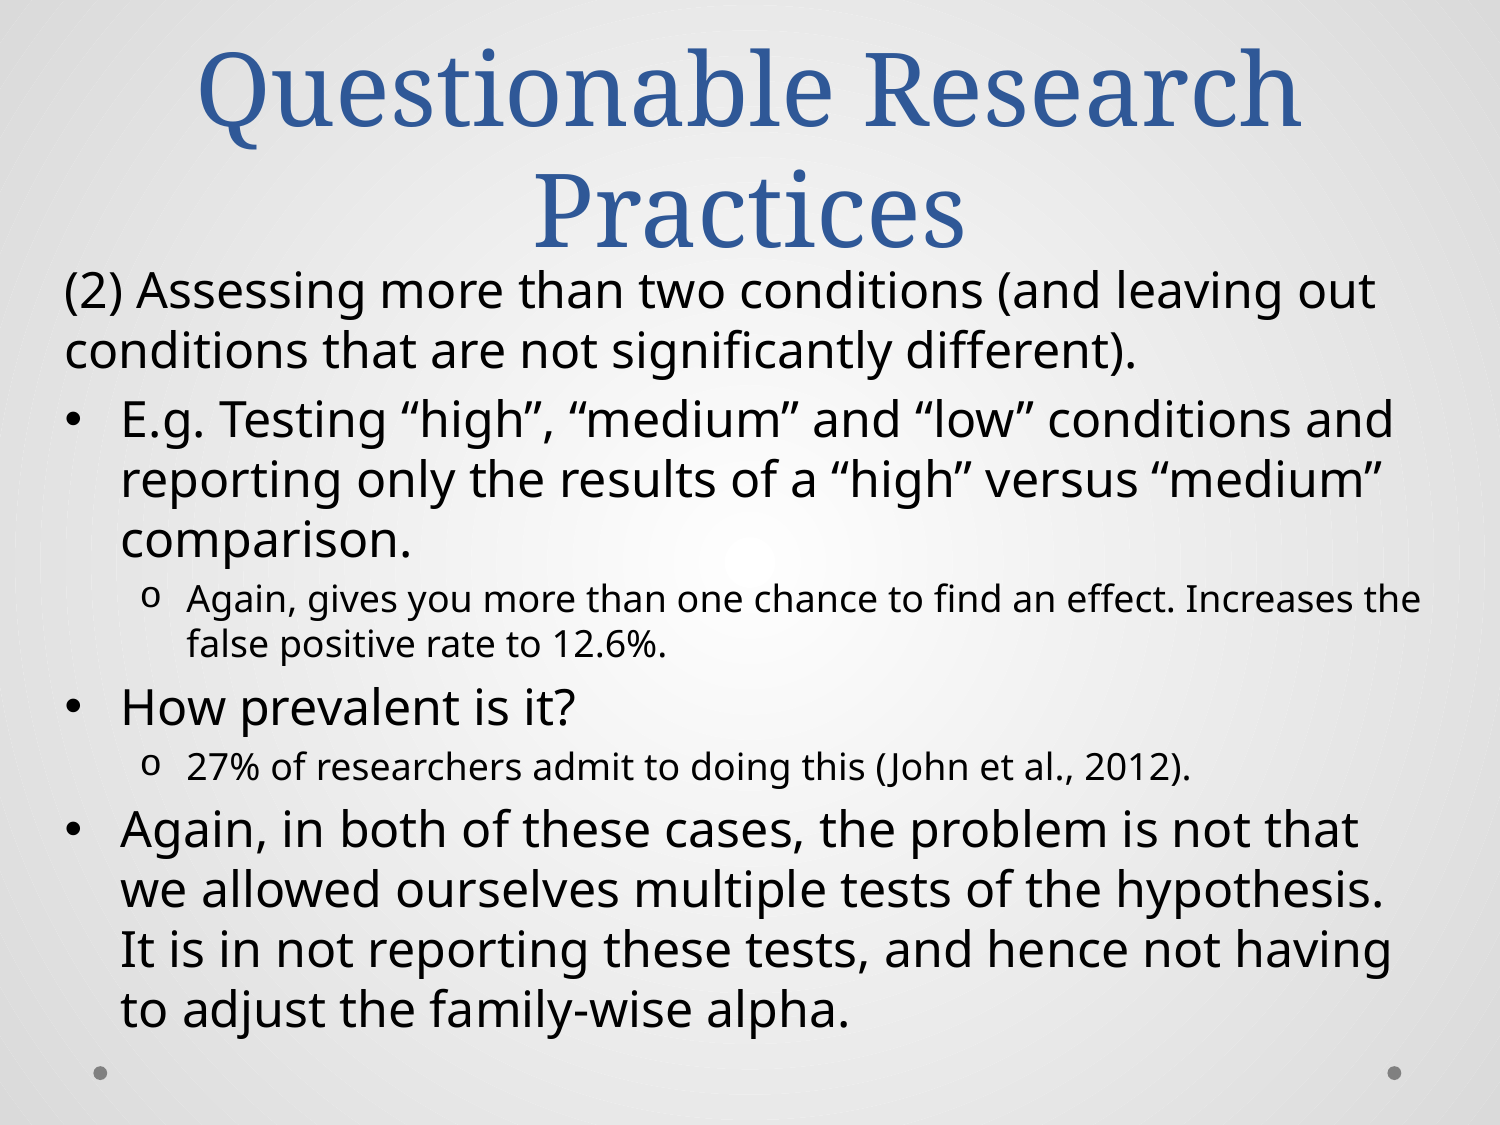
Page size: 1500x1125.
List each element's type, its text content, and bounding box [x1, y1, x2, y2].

list (2) Assessing more than two conditions (and leaving out conditions that are not significantly different). E.g. Testing “high”, “medium” and “low” conditions and reporting only the results of a “high” versus “medium” comparison. Again, gives you more than one chance to find an effect. Increases the false positive rate to 12.6%. How prevalent is it? 27% of researchers admit to doing this (John et al., 2012). Again, in both of these cases, the problem is not that we allowed ourselves multiple tests of the hypothesis. It is in not reporting these tests, and hence not having to adjust the family-wise alpha. [49, 250, 1445, 1063]
title Questionable Research Practices [75, 12, 1425, 275]
